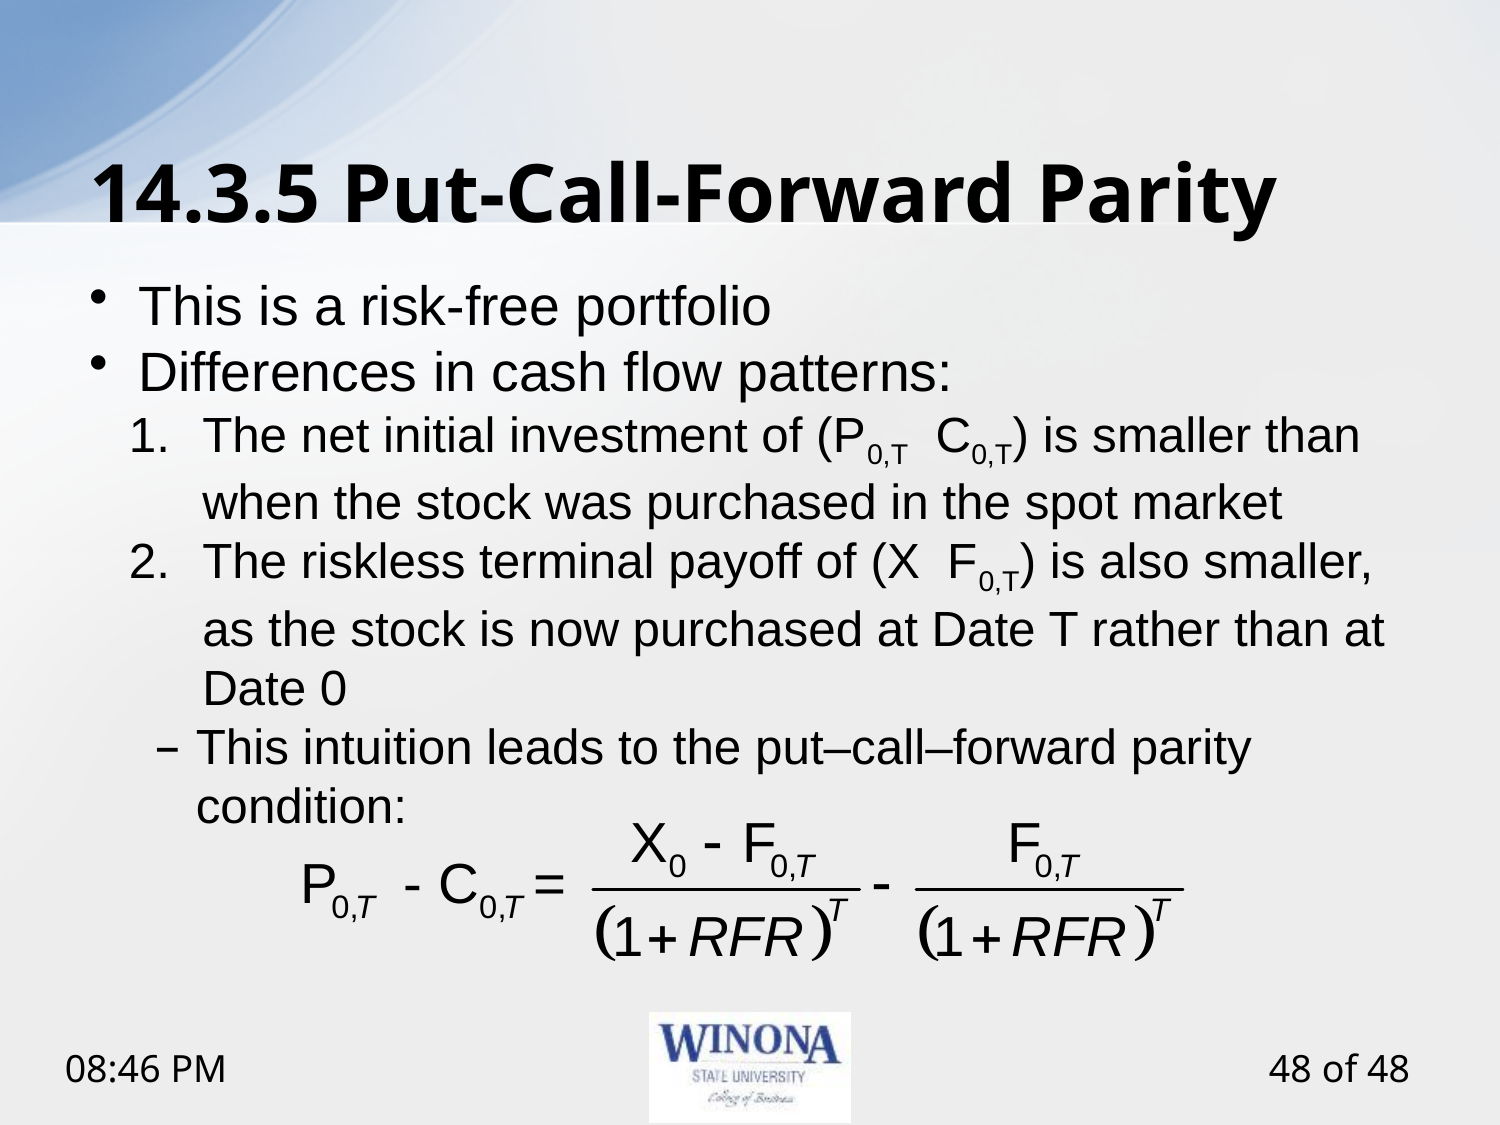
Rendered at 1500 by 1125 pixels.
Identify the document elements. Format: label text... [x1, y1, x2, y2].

list This is a risk-free portfolio Differences in cash flow patterns: The net initial investment of (P0,T C0,T) is smaller than when the stock was purchased in the spot market The riskless terminal payoff of (X F0,T) is also smaller, as the stock is now purchased at Date T rather than at Date 0 This intuition leads to the put–call–forward parity condition: [75, 262, 1425, 850]
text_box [274, 803, 1198, 989]
title 14.3.5 Put-Call-Forward Parity [75, 58, 1425, 247]
picture [0, 0, 1500, 1125]
